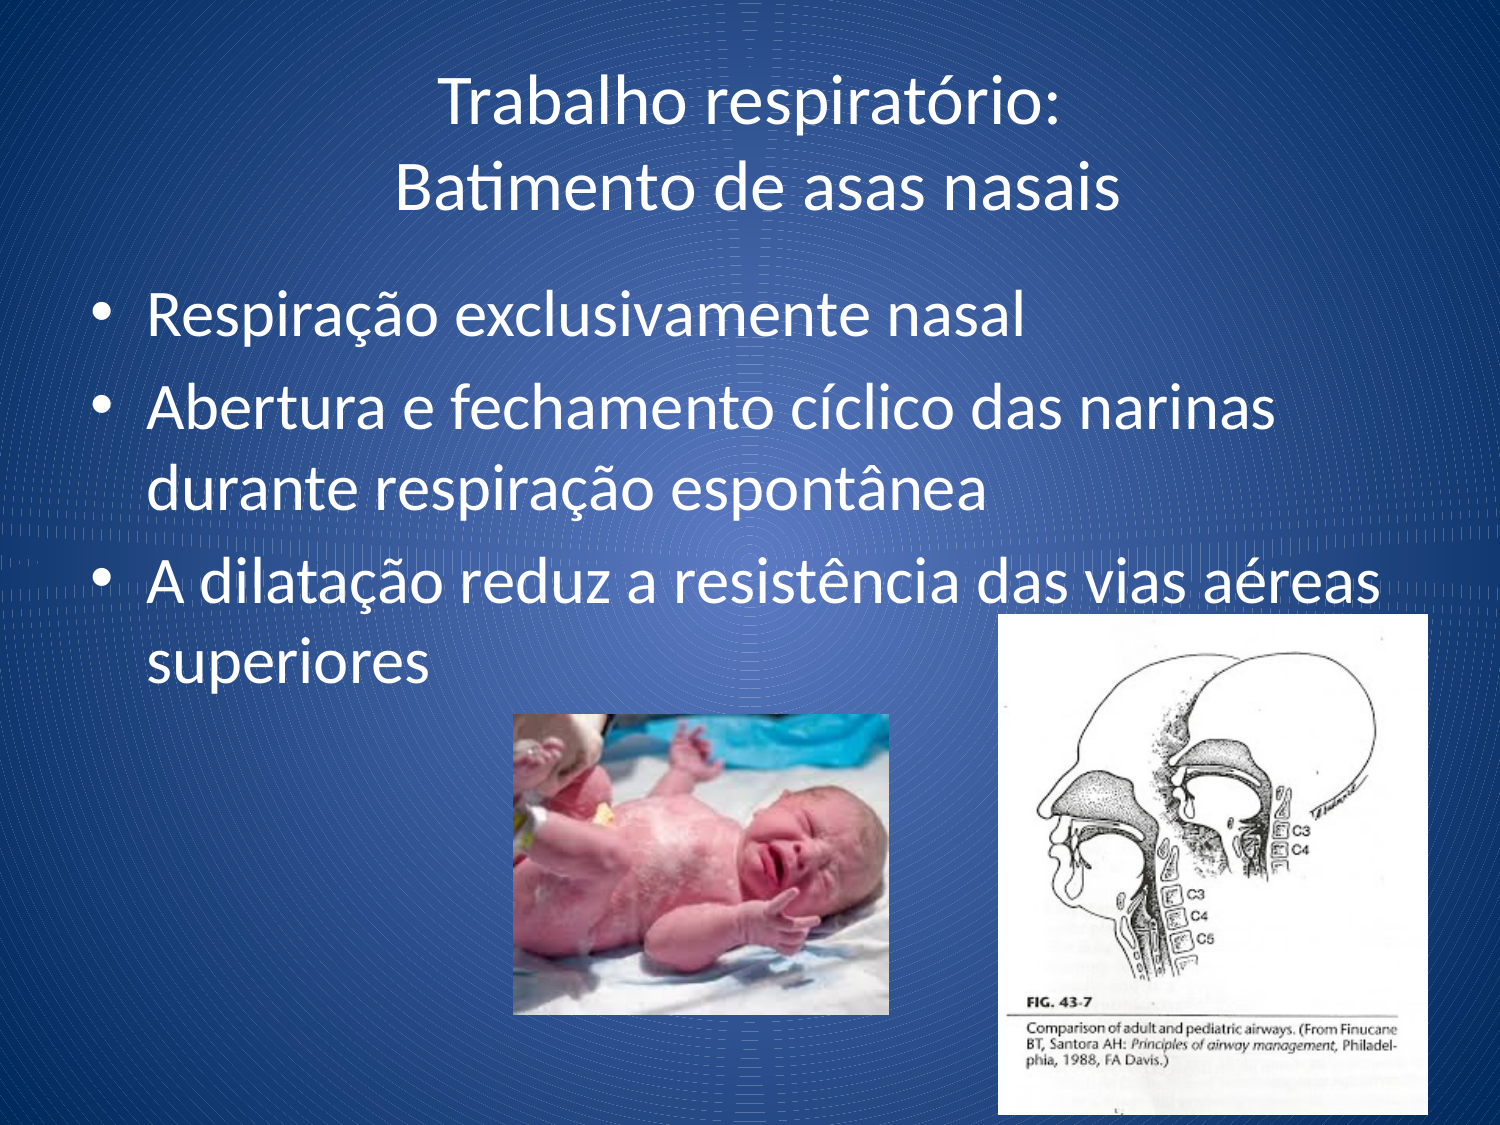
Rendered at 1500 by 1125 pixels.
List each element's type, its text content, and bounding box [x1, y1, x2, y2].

list Respiração exclusivamente nasal Abertura e fechamento cíclico das narinas durante respiração espontânea A dilatação reduz a resistência das vias aéreas superiores [75, 262, 1425, 1005]
title Trabalho respiratório: Batimento de asas nasais [75, 45, 1425, 233]
picture [997, 614, 1428, 1116]
picture [513, 714, 889, 1016]
picture [880, 714, 889, 724]
